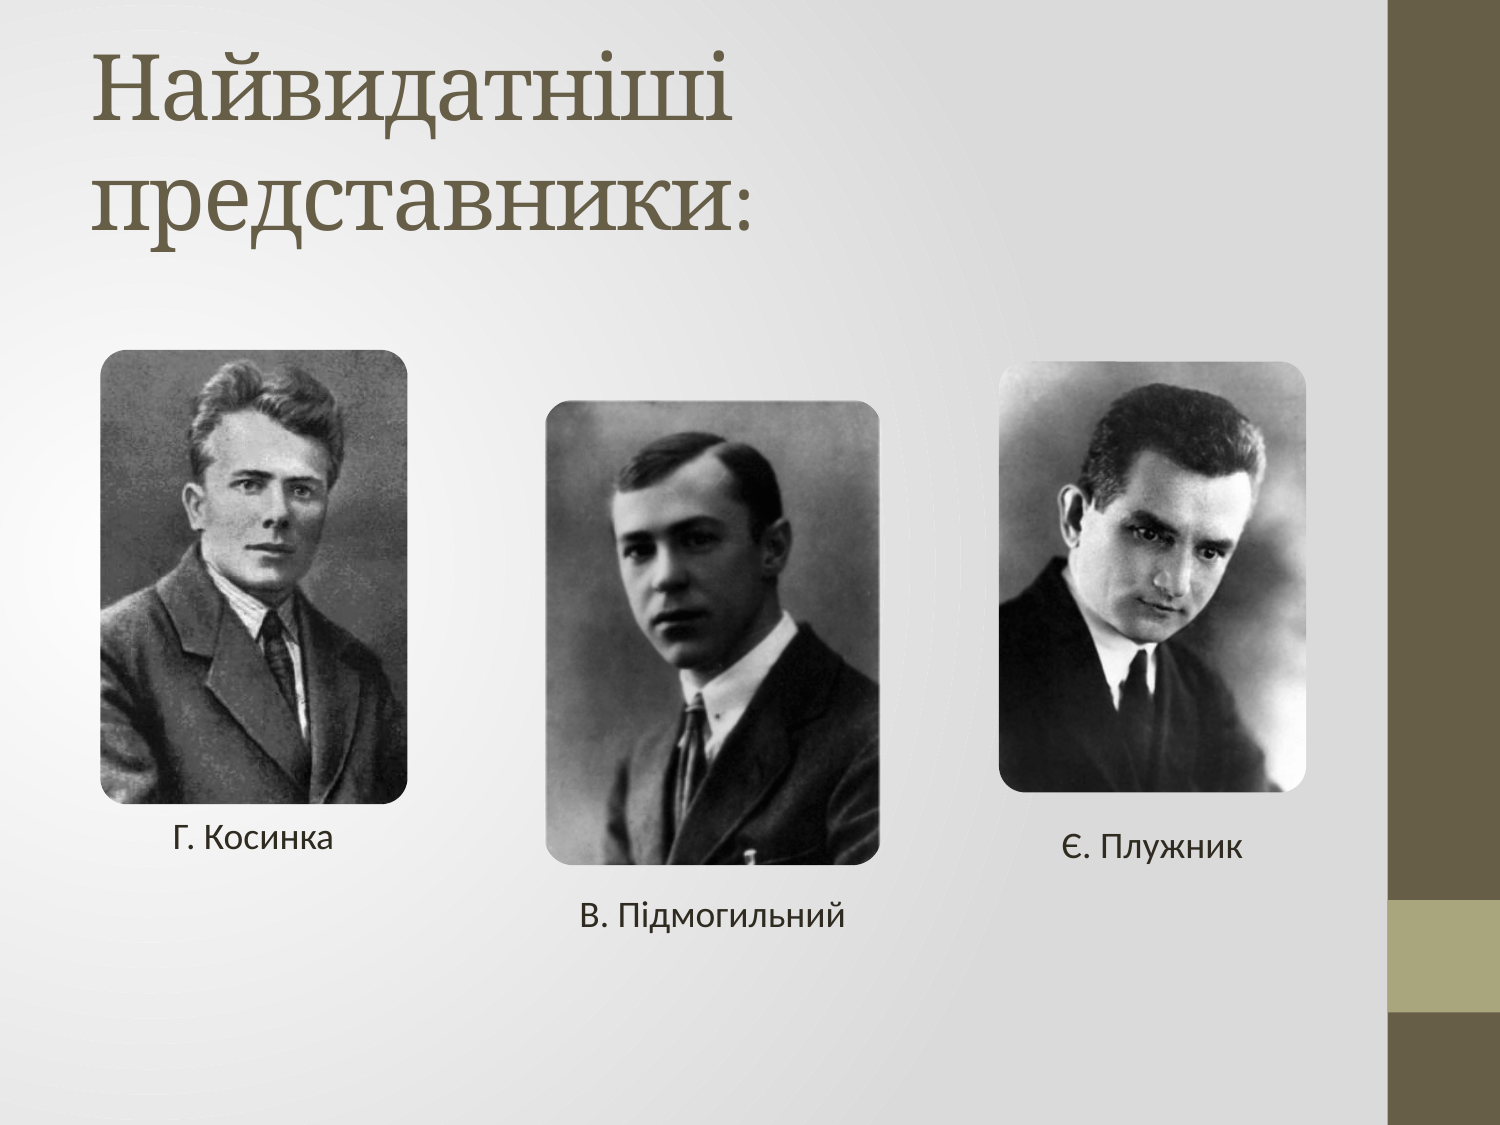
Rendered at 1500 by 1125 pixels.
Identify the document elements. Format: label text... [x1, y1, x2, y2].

text_box Є. Плужник [1046, 813, 1259, 874]
text_box Г. Косинка [158, 811, 350, 865]
text_box В. Підмогильний [564, 882, 862, 943]
title Найвидатніші представники: [75, 45, 1325, 233]
picture [998, 361, 1307, 793]
picture [99, 349, 408, 805]
picture [543, 399, 882, 866]
